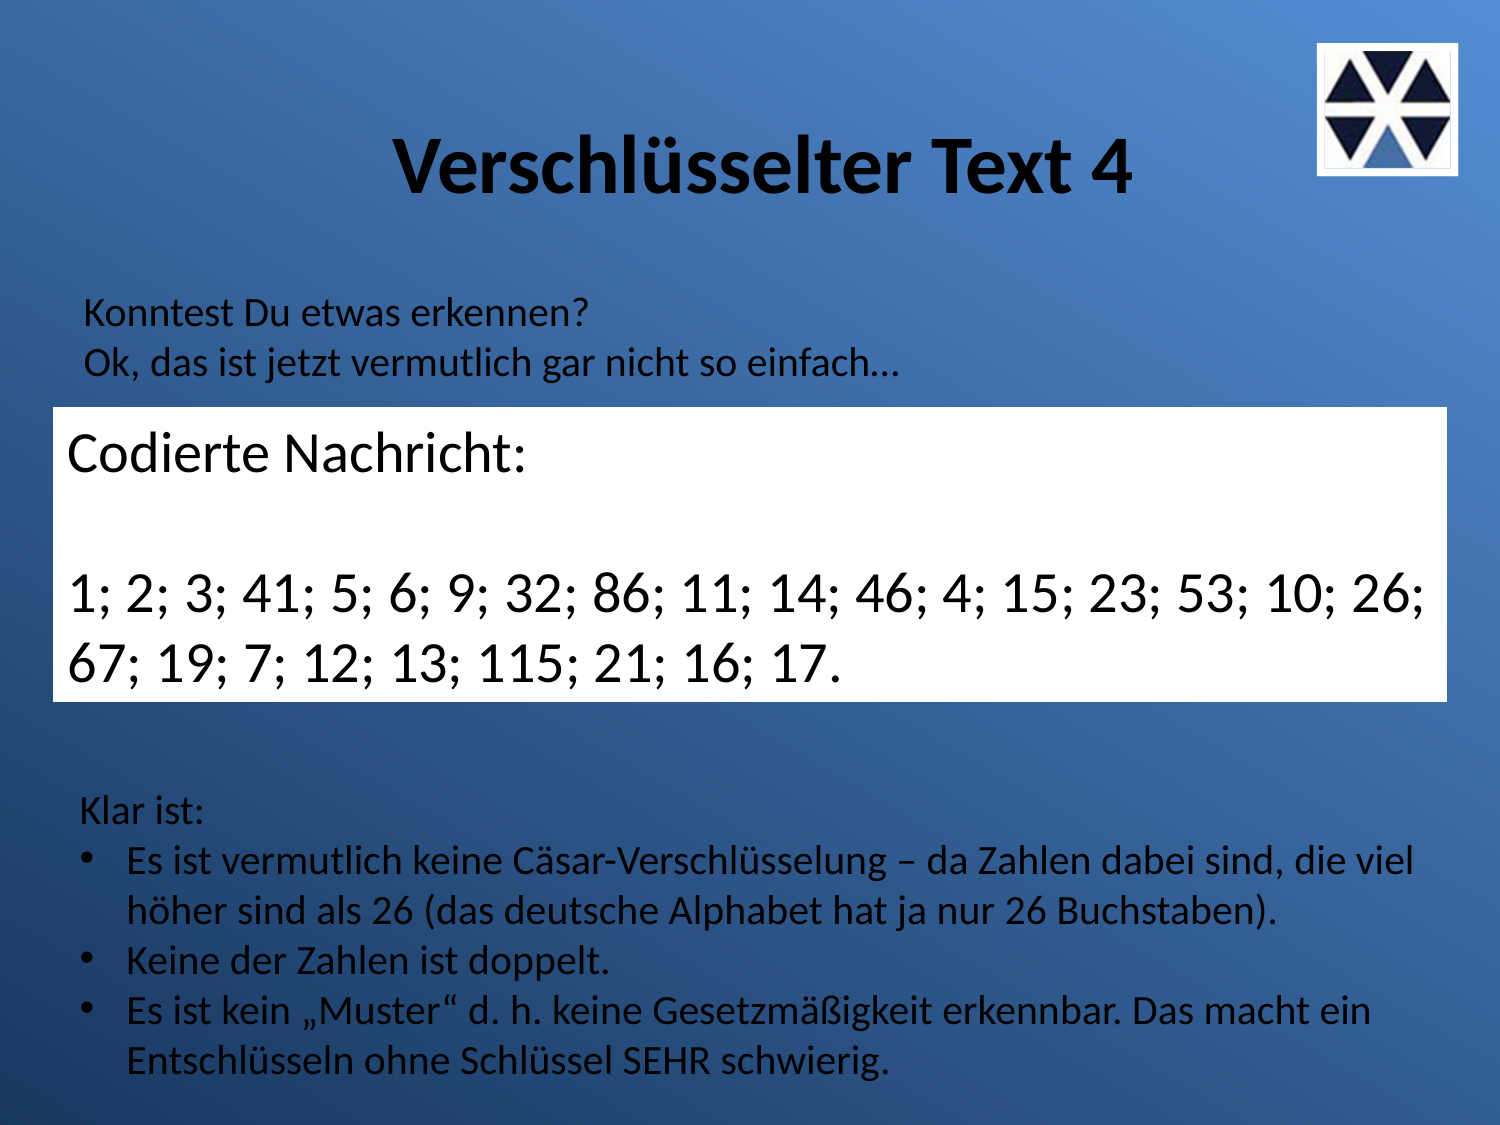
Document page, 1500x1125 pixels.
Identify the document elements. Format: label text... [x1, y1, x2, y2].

picture [1316, 42, 1460, 177]
text_box Konntest Du etwas erkennen? Ok, das ist jetzt vermutlich gar nicht so einfach… [68, 277, 915, 393]
text_box Klar ist: Es ist vermutlich keine Cäsar-Verschlüsselung – da Zahlen dabei sind, die viel höher sind als 26 (das deutsche Alphabet hat ja nur 26 Buchstaben). Keine der Zahlen ist doppelt. Es ist kein „Muster“ d. h. keine Gesetzmäßigkeit erkennbar. Das macht ein Entschlüsseln ohne Schlüssel SEHR schwierig. [64, 775, 1459, 1090]
title Verschlüsselter Text 4 [88, 66, 1439, 254]
text_box Codierte Nachricht: 1; 2; 3; 41; 5; 6; 9; 32; 86; 11; 14; 46; 4; 15; 23; 53; 10; 26; 67; 19; 7; 12; 13; 115; 21; 16; 17. [53, 407, 1447, 702]
